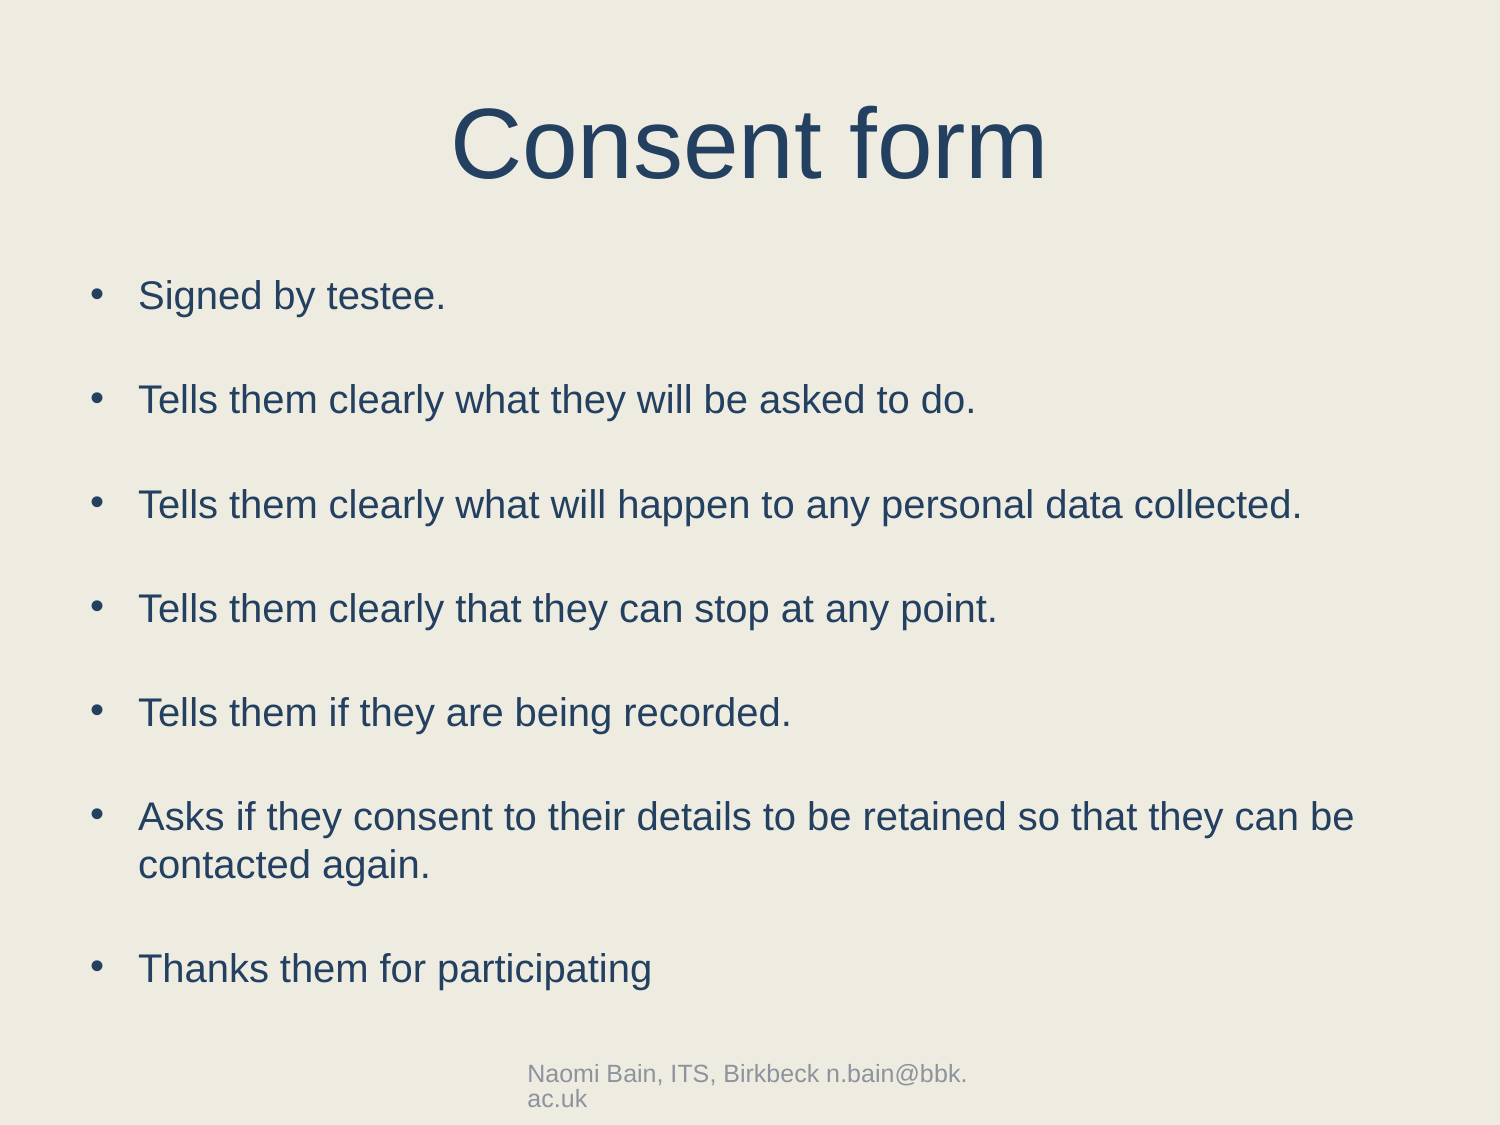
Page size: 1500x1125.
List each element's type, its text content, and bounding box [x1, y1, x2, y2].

list Signed by testee. Tells them clearly what they will be asked to do. Tells them clearly what will happen to any personal data collected. Tells them clearly that they can stop at any point. Tells them if they are being recorded. Asks if they consent to their details to be retained so that they can be contacted again. Thanks them for participating [75, 262, 1425, 1005]
footer Naomi Bain, ITS, Birkbeck n.bain@bbk.ac.uk [512, 1042, 988, 1103]
title Consent form [75, 45, 1425, 233]
